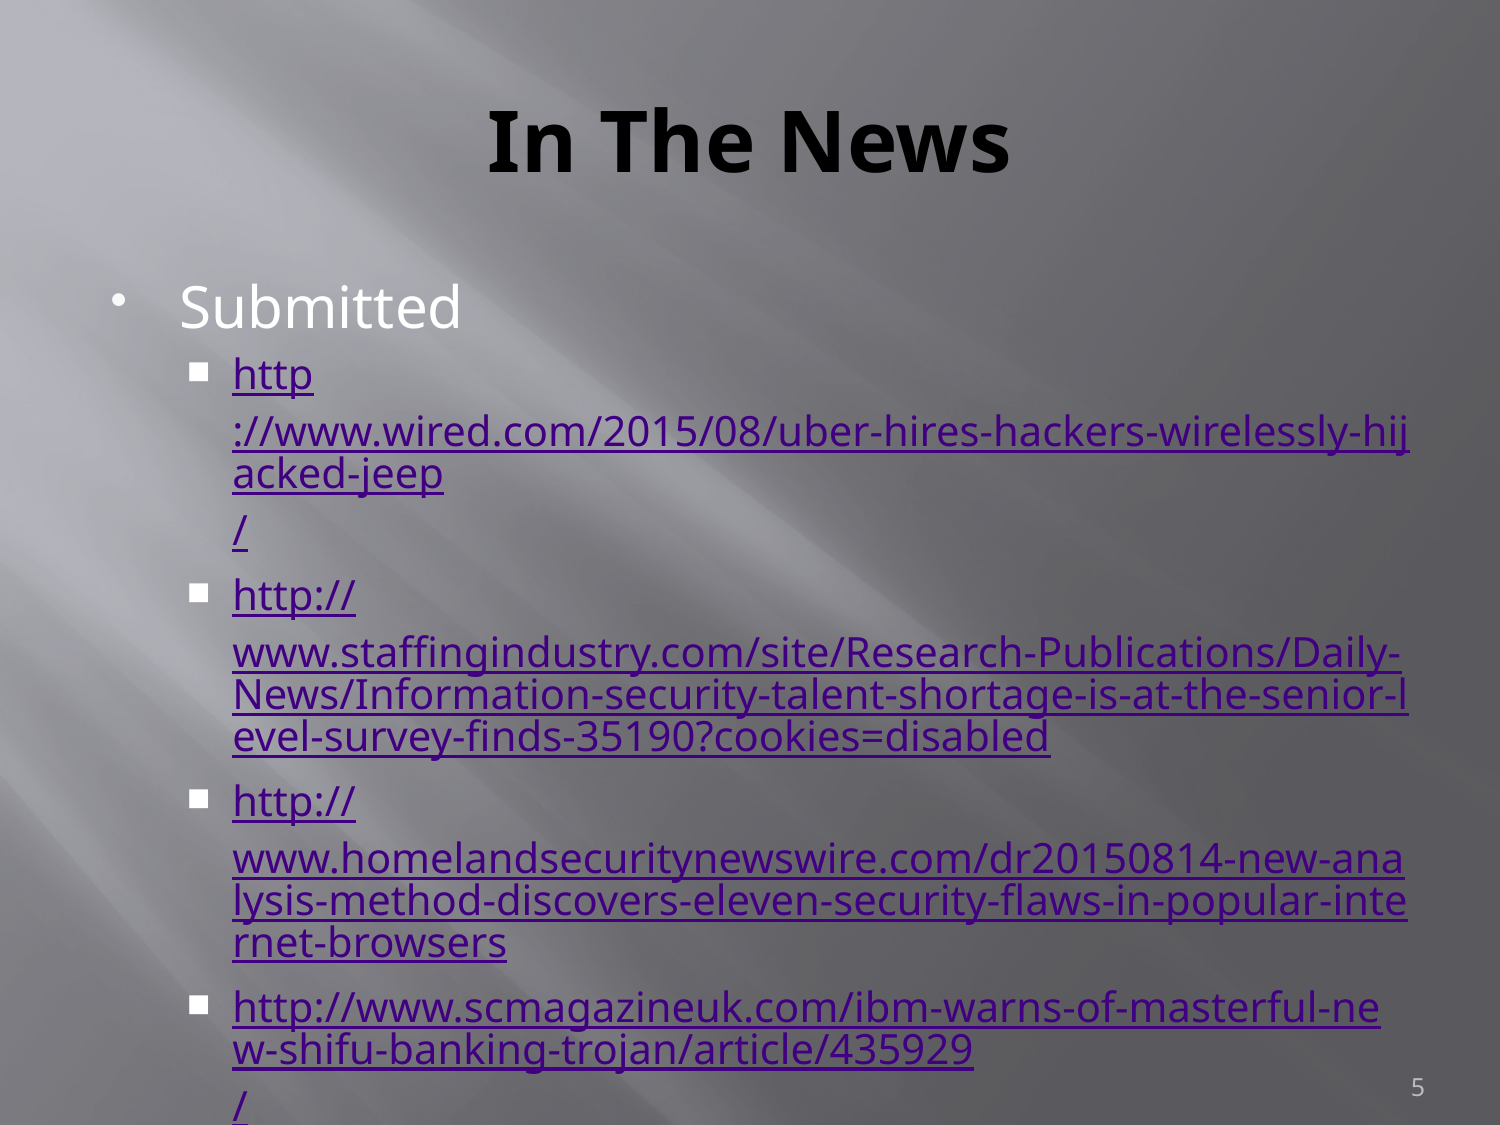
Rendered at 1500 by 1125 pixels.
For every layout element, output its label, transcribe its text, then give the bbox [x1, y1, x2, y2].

title In The News [75, 45, 1425, 233]
slide_number 5 [1299, 1052, 1425, 1113]
list Submitted http://www.wired.com/2015/08/uber-hires-hackers-wirelessly-hijacked-jeep/ http://www.staffingindustry.com/site/Research-Publications/Daily-News/Information-security-talent-shortage-is-at-the-senior-level-survey-finds-35190?cookies=disabled http://www.homelandsecuritynewswire.com/dr20150814-new-analysis-method-discovers-eleven-security-flaws-in-popular-internet-browsers http://www.scmagazineuk.com/ibm-warns-of-masterful-new-shifu-banking-trojan/article/435929/ http://www.wired.co.uk/news/archive/2015-09/01/nca-website-hacked [75, 262, 1425, 1035]
